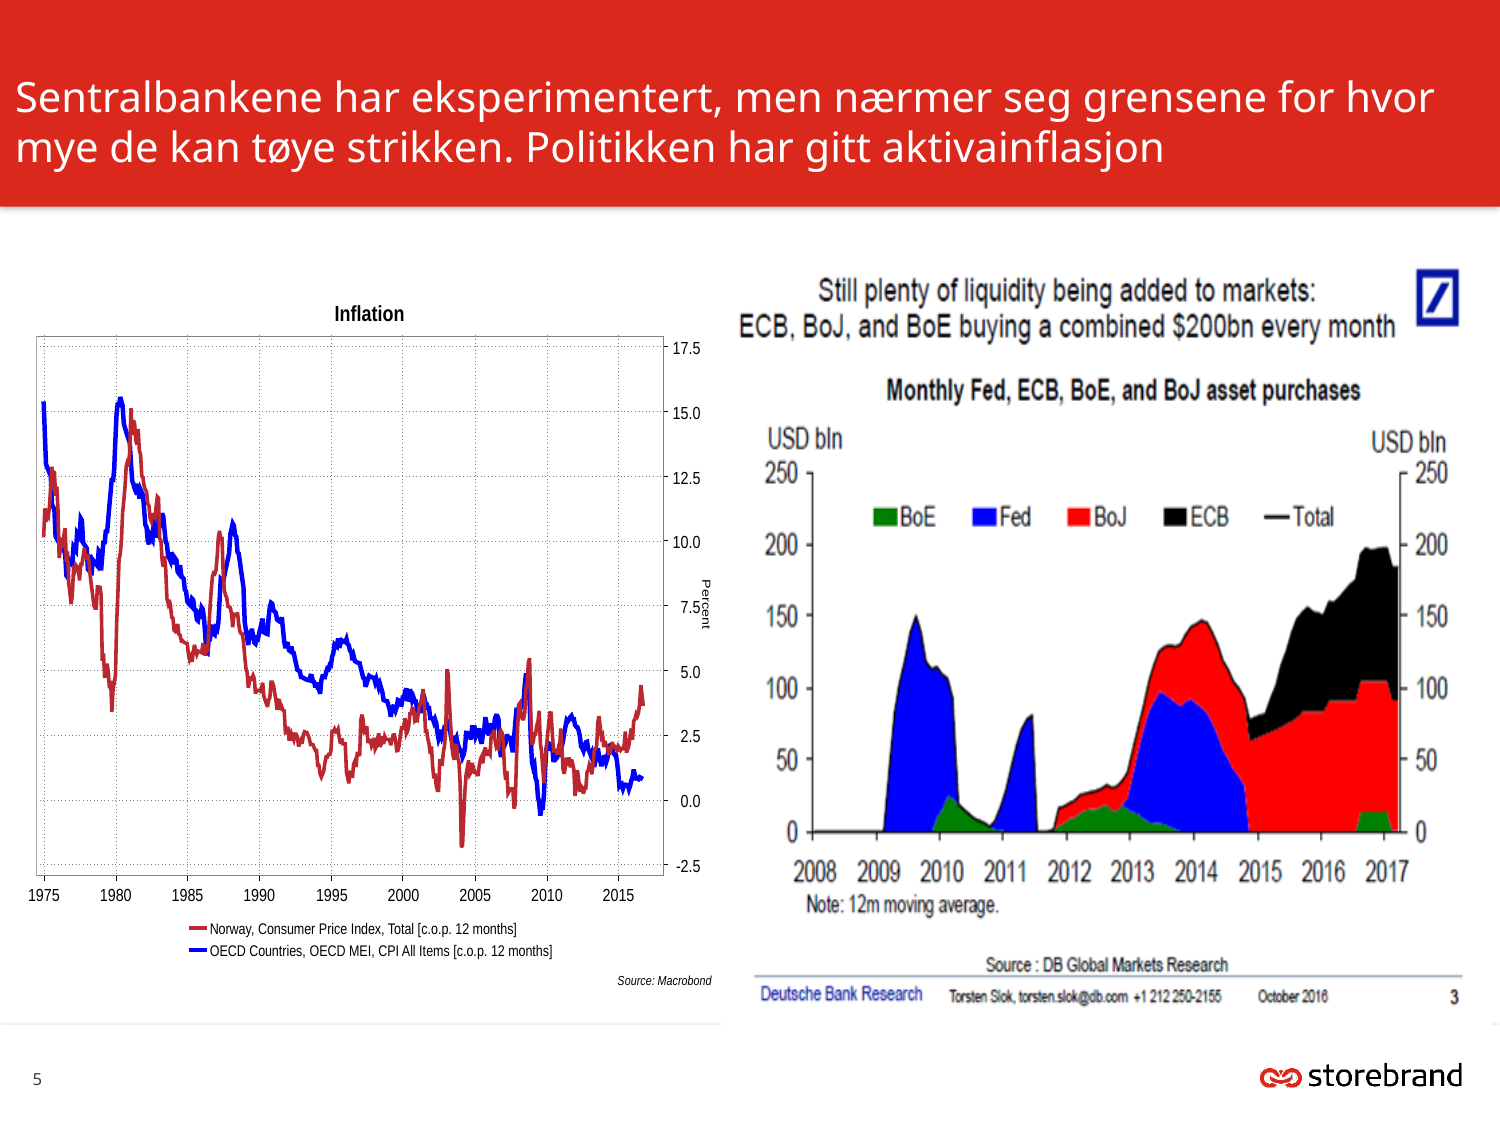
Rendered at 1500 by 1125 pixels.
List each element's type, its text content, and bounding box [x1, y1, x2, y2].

picture [720, 237, 1492, 1035]
slide_number 5 [0, 1061, 75, 1121]
title Sentralbankene har eksperimentert, men nærmer seg grensene for hvor mye de kan tøye strikken. Politikken har gitt aktivainflasjon [0, 54, 1483, 171]
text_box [17, 290, 722, 1000]
picture [1258, 1062, 1462, 1093]
